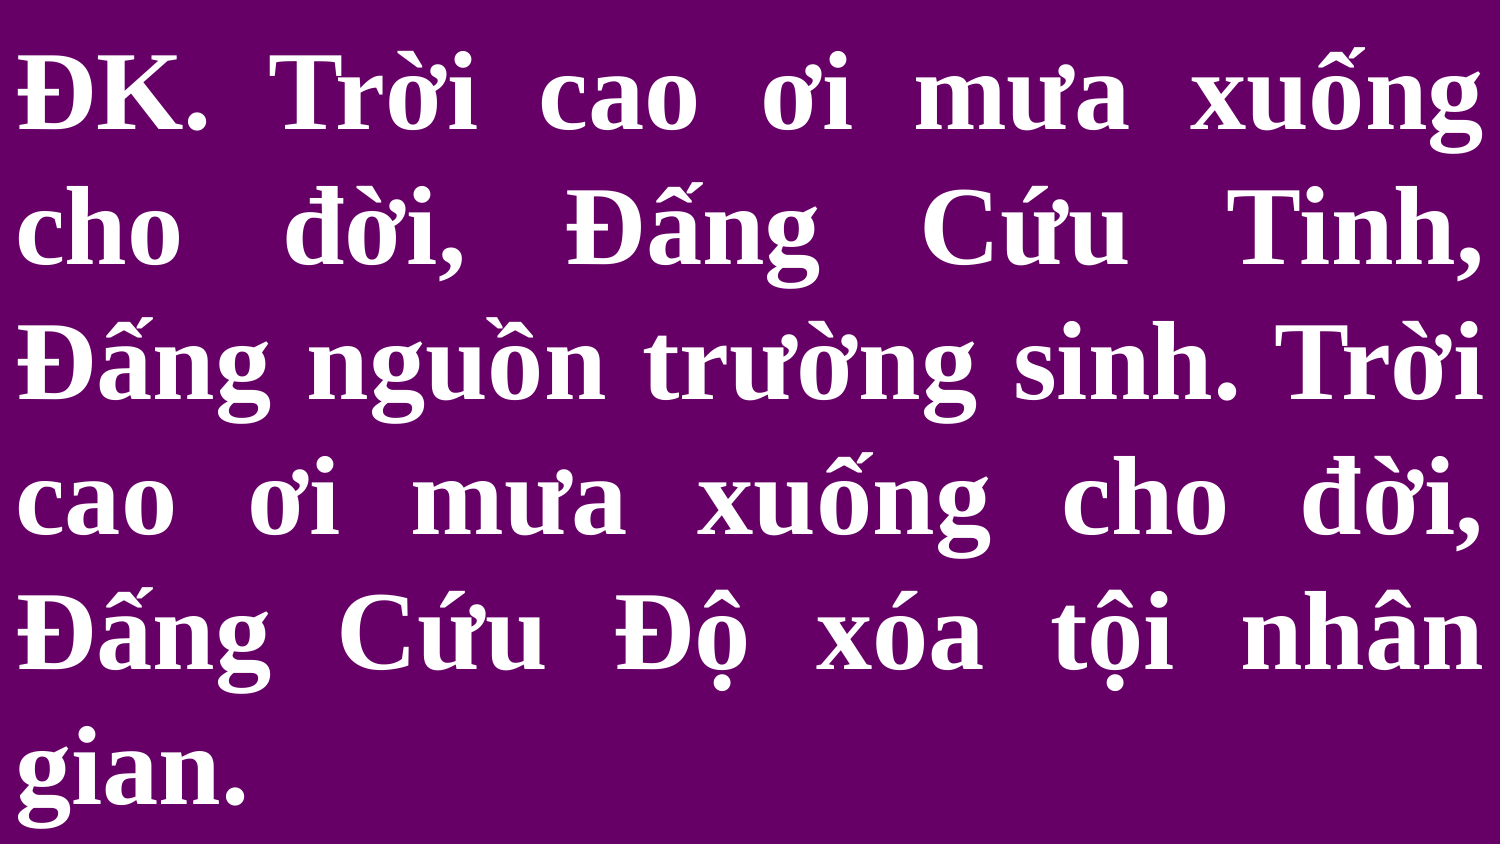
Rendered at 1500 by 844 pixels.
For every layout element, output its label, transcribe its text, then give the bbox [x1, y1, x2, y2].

title ĐK. Trời cao ơi mưa xuống cho đời, Đấng Cứu Tinh, Đấng nguồn trường sinh. Trời cao ơi mưa xuống cho đời, Đấng Cứu Độ xóa tội nhân gian. [0, 0, 1500, 844]
